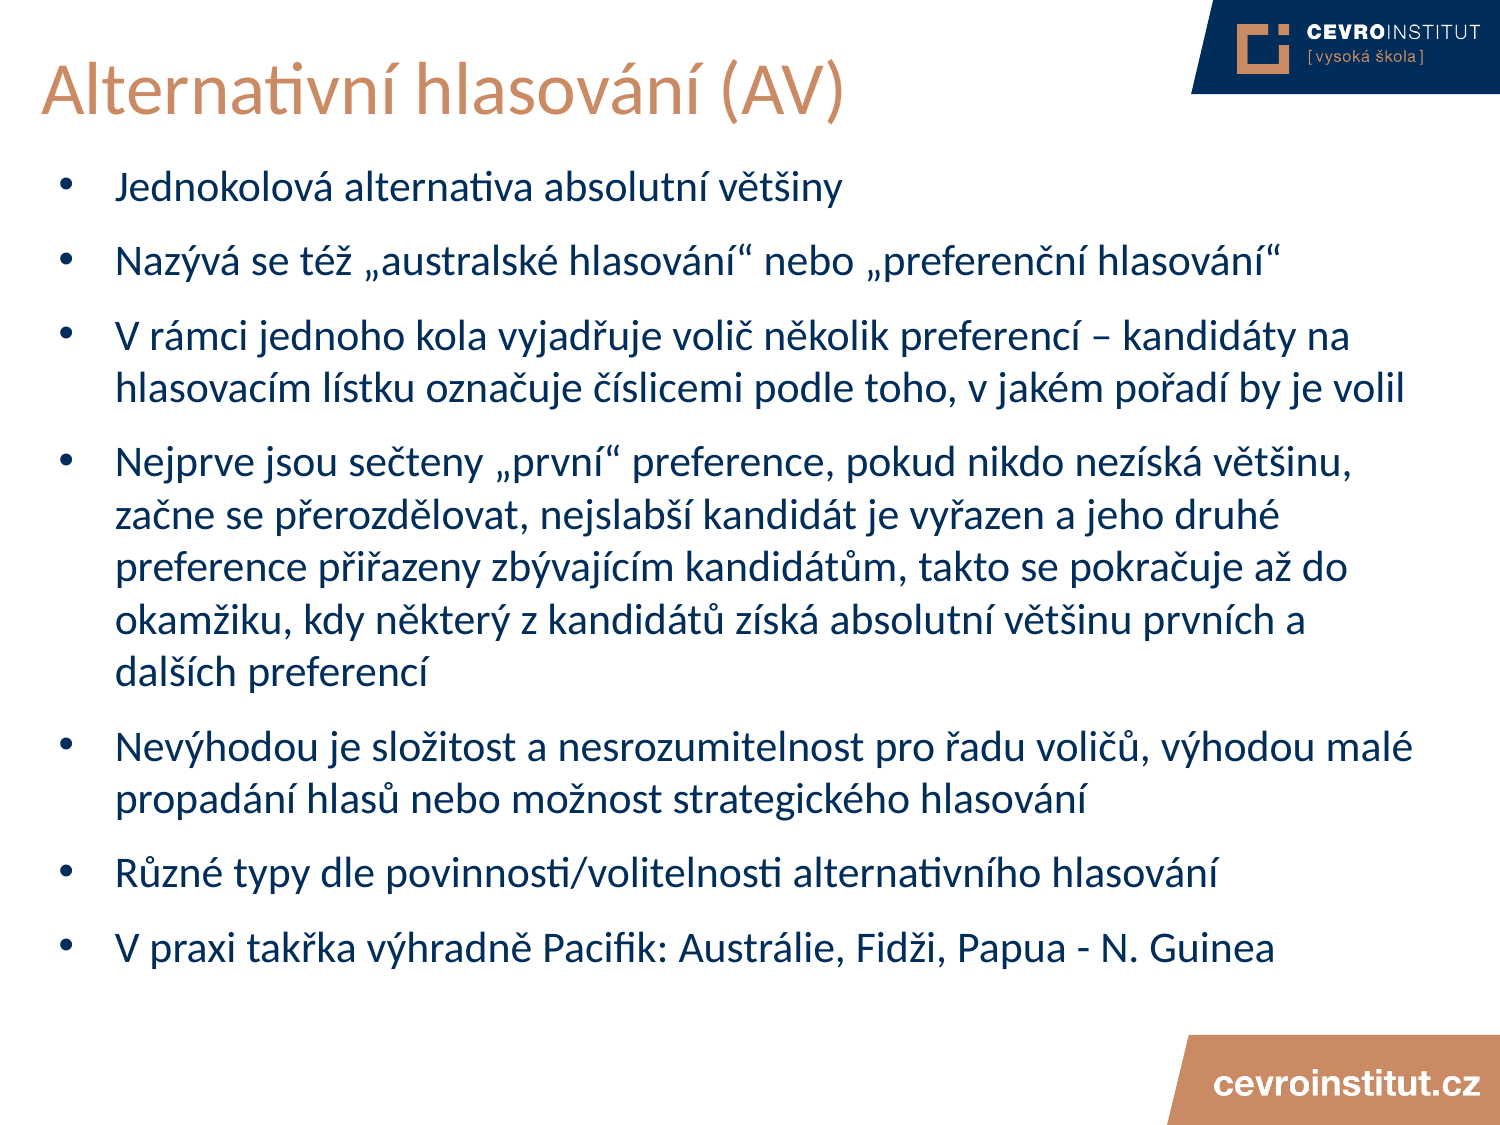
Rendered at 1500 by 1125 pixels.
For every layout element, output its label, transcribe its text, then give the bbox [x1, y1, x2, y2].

title Alternativní hlasování (AV) [0, 31, 1500, 137]
picture [1214, 1069, 1480, 1096]
list Jednokolová alternativa absolutní většiny Nazývá se též „australské hlasování“ nebo „preferenční hlasování“ V rámci jednoho kola vyjadřuje volič několik preferencí – kandidáty na hlasovacím lístku označuje číslicemi podle toho, v jakém pořadí by je volil Nejprve jsou sečteny „první“ preference, pokud nikdo nezíská většinu, začne se přerozdělovat, nejslabší kandidát je vyřazen a jeho druhé preference přiřazeny zbývajícím kandidátům, takto se pokračuje až do okamžiku, kdy některý z kandidátů získá absolutní většinu prvních a dalších preferencí Nevýhodou je složitost a nesrozumitelnost pro řadu voličů, výhodou malé propadání hlasů nebo možnost strategického hlasování Různé typy dle povinnosti/volitelnosti alternativního hlasování V praxi takřka výhradně Pacifik: Austrálie, Fidži, Papua - N. Guinea [43, 149, 1430, 1095]
picture [1237, 24, 1480, 31]
